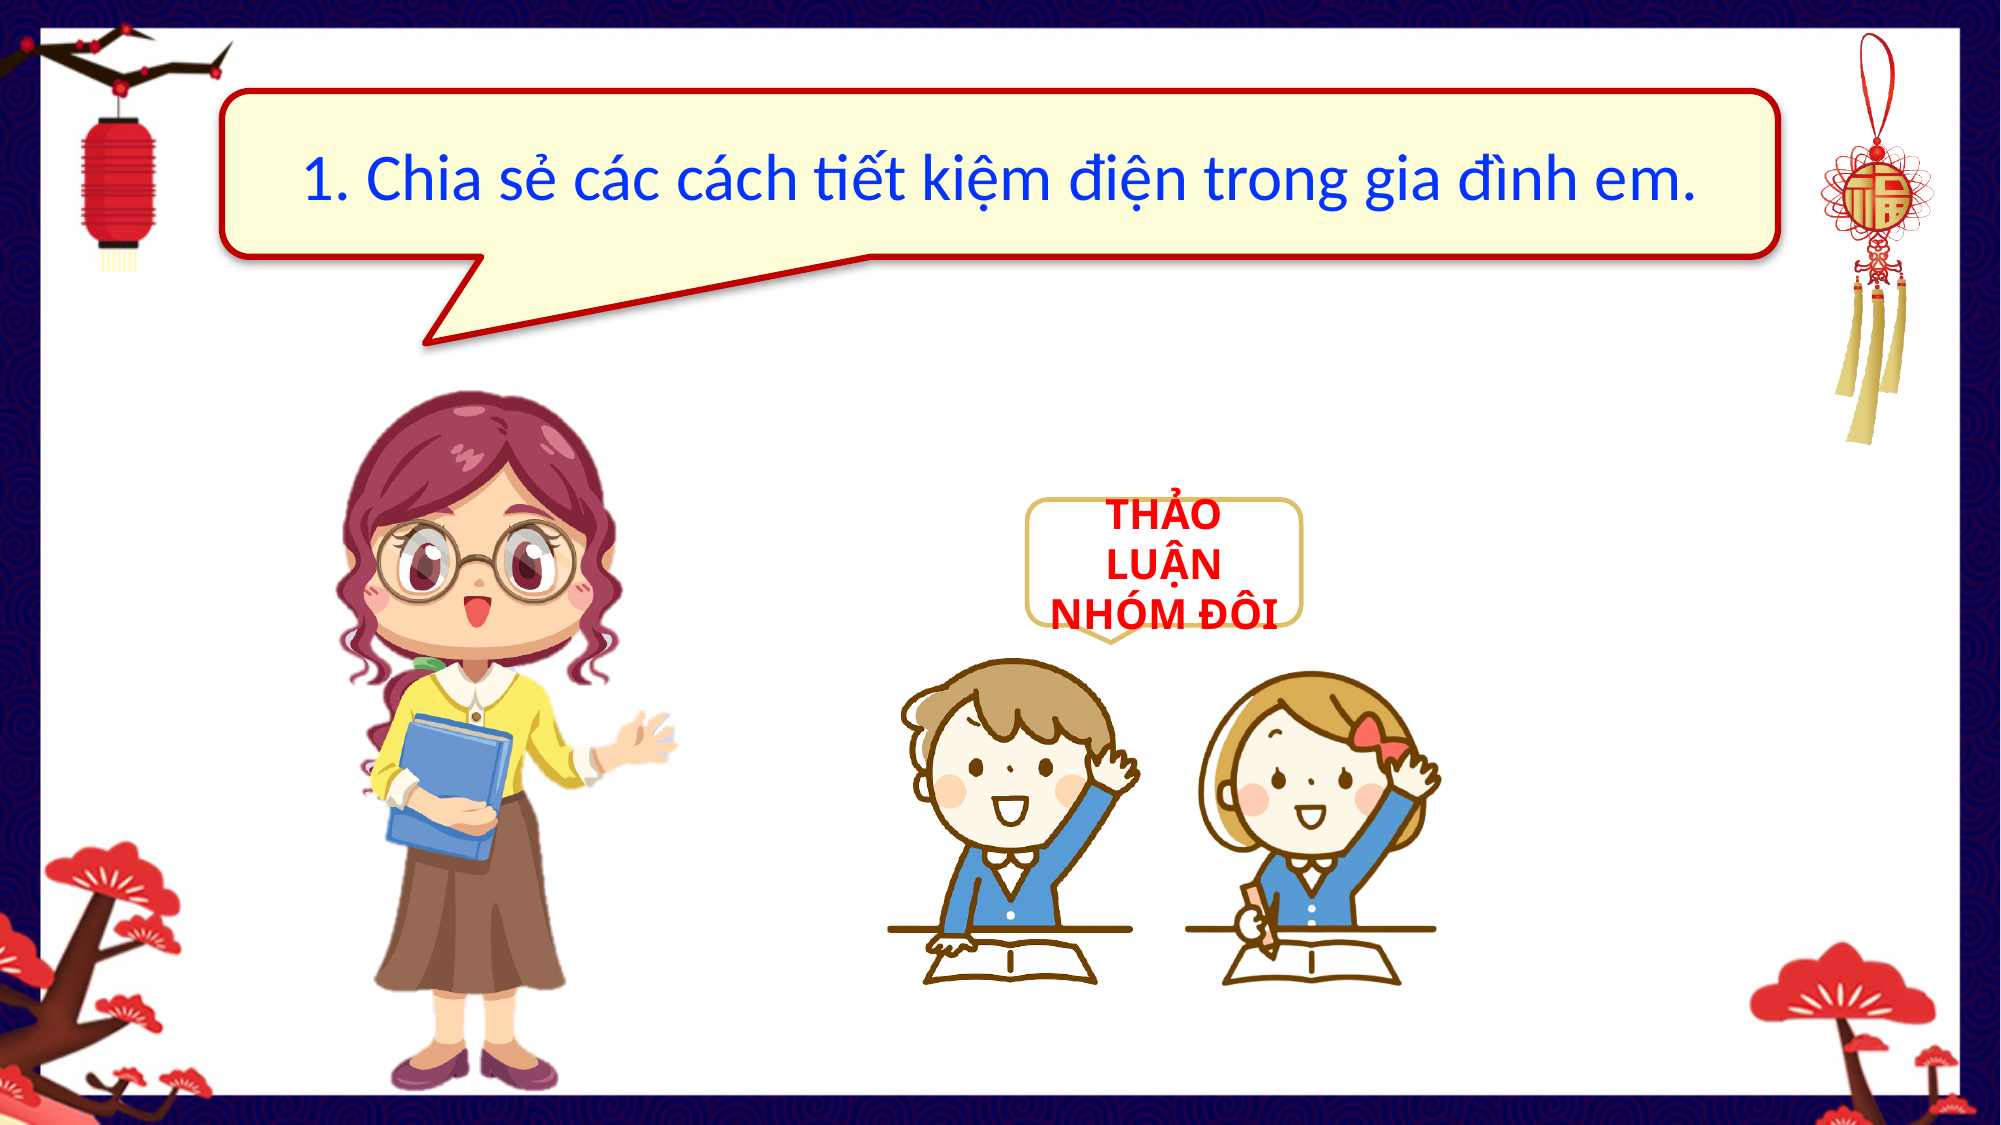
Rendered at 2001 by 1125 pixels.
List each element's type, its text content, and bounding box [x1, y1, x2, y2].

text_box THẢO LUẬN NHÓM ĐÔI [1026, 498, 1303, 644]
picture [0, 0, 2001, 1125]
text_box 1. Chia sẻ các cách tiết kiệm điện trong gia đình em. [221, 91, 1778, 291]
